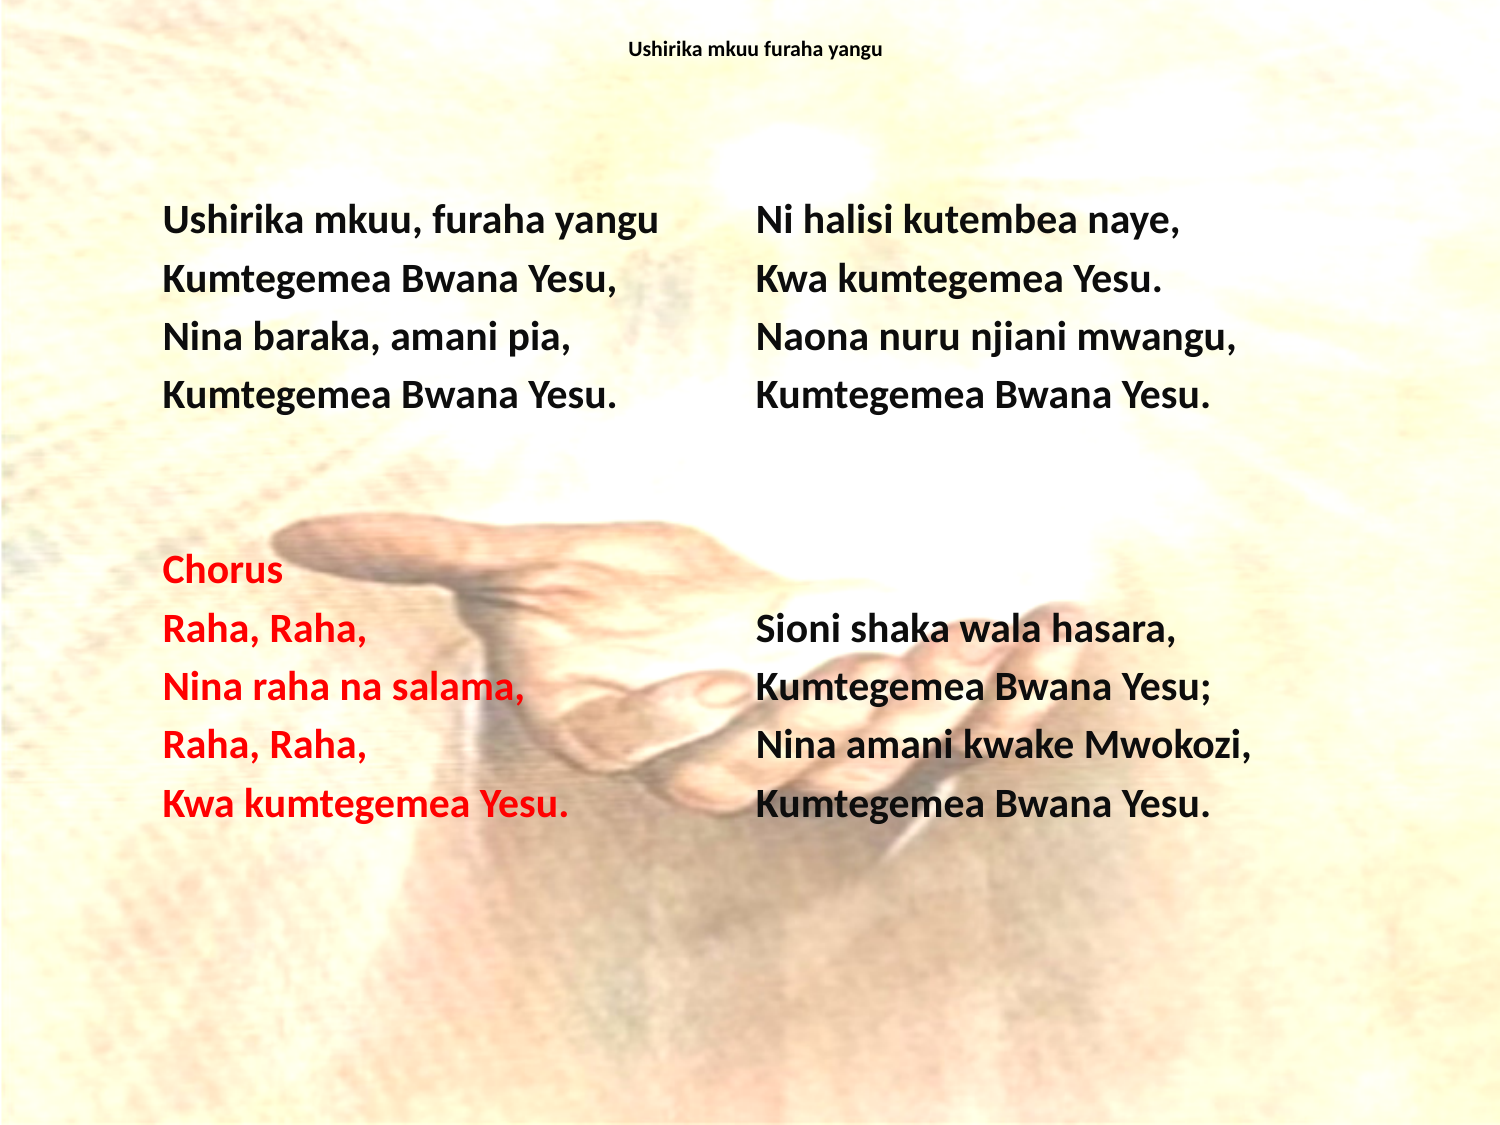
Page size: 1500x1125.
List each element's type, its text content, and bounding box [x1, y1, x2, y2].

subtitle Ushirika mkuu, furaha yangu Kumtegemea Bwana Yesu, Nina baraka, amani pia, Kumtegemea Bwana Yesu. Chorus Raha, Raha, Nina raha na salama, Raha, Raha, Kwa kumtegemea Yesu. Ni halisi kutembea naye, Kwa kumtegemea Yesu. Naona nuru njiani mwangu, Kumtegemea Bwana Yesu. Sioni shaka wala hasara, Kumtegemea Bwana Yesu; Nina amani kwake Mwokozi, Kumtegemea Bwana Yesu. [147, 184, 1365, 846]
title Ushirika mkuu furaha yangu [230, 0, 1282, 95]
